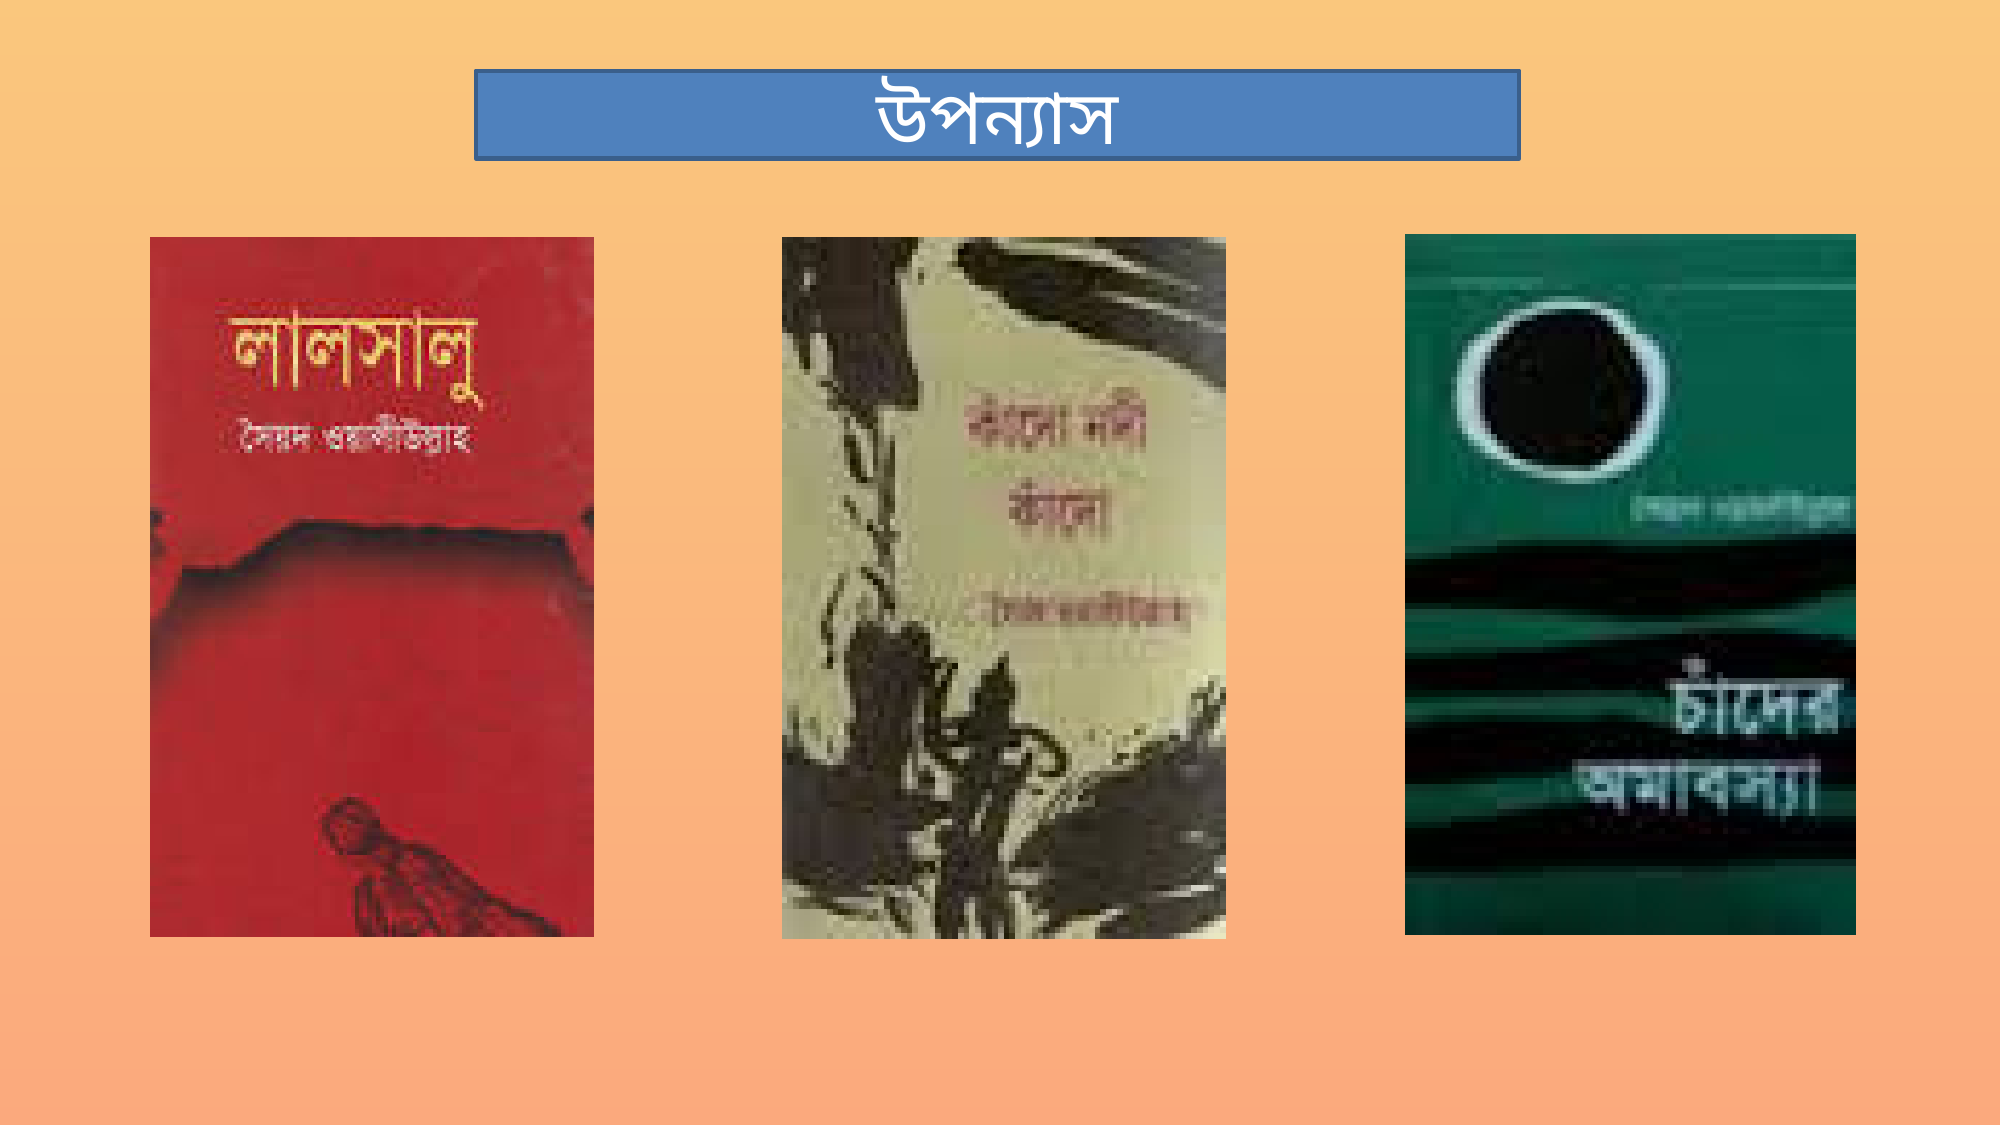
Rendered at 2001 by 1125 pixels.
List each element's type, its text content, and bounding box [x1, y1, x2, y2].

picture [1405, 234, 1856, 935]
picture [149, 237, 594, 937]
picture [781, 237, 1226, 939]
text_box উপন্যাস [474, 69, 1521, 161]
